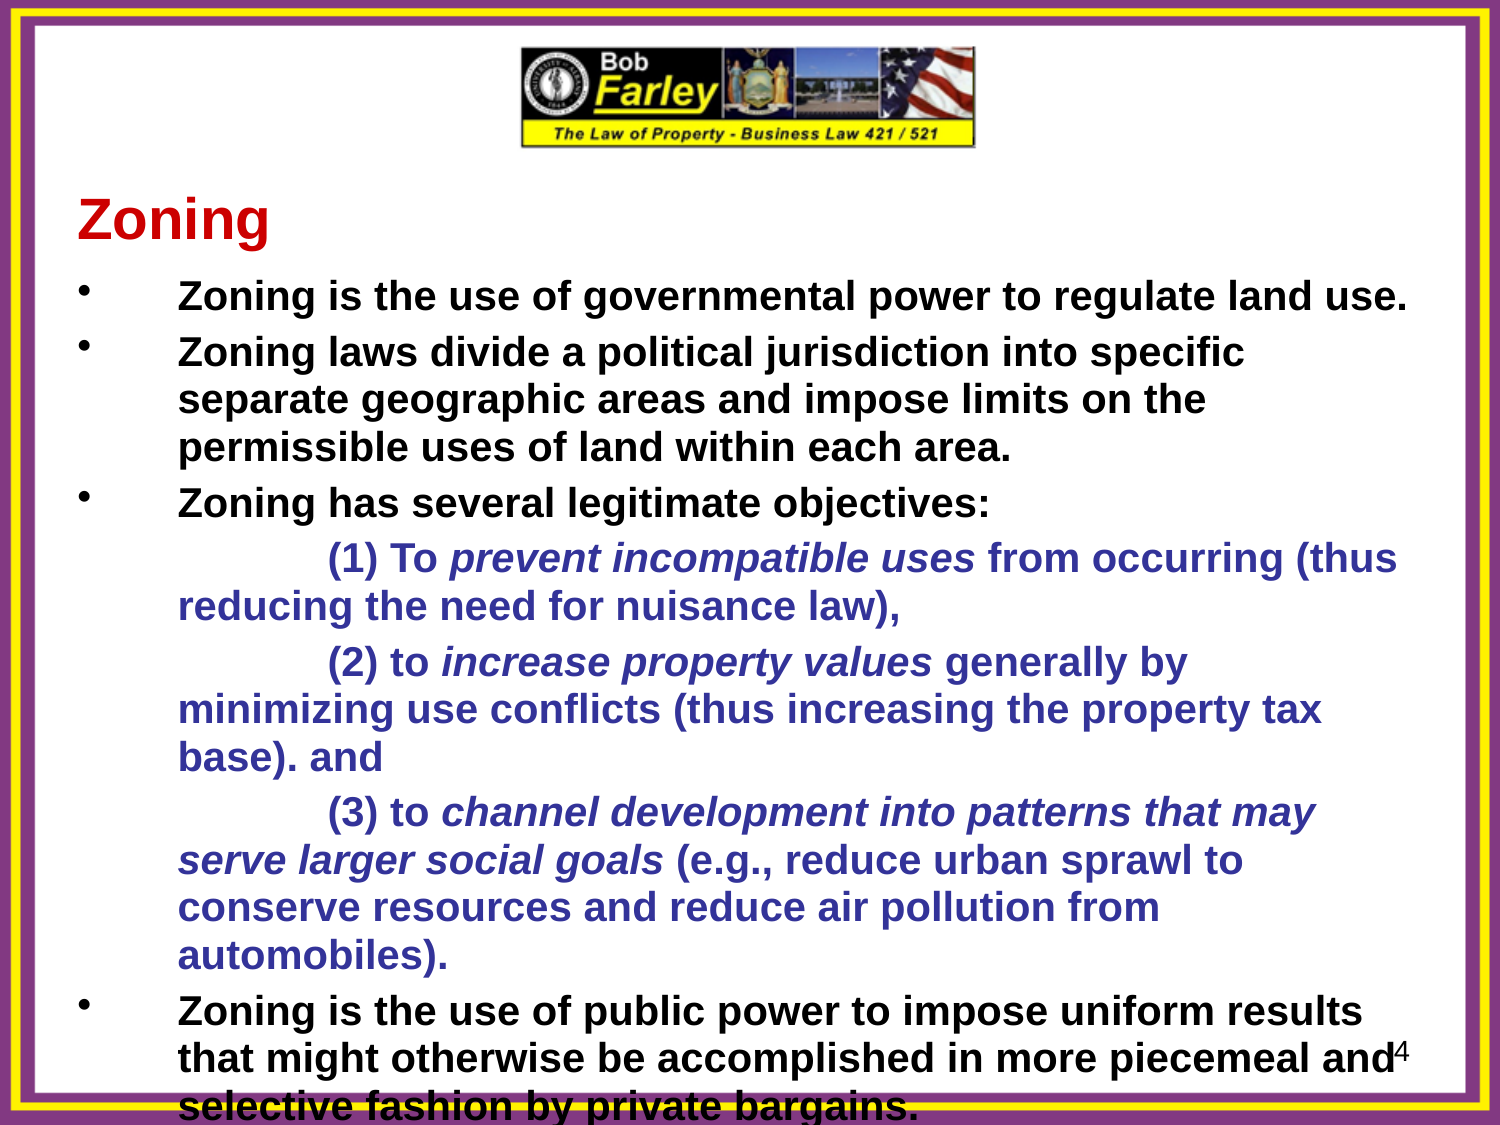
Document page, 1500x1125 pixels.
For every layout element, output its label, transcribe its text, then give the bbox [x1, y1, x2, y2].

picture [0, 0, 1500, 1125]
list Zoning Zoning is the use of governmental power to regulate land use. Zoning laws divide a political jurisdiction into specific separate geographic areas and impose limits on the permissible uses of land within each area. Zoning has several legitimate objectives: (1) To prevent incompatible uses from occurring (thus reducing the need for nuisance law), (2) to increase property values generally by minimizing use conflicts (thus increasing the property tax base). and (3) to channel development into patterns that may serve larger social goals (e.g., reduce urban sprawl to conserve resources and reduce air pollution from automobiles). Zoning is the use of public power to impose uniform results that might otherwise be accomplished in more piecemeal and selective fashion by private bargains. [62, 187, 1425, 1075]
slide_number 4 [1074, 1024, 1426, 1103]
